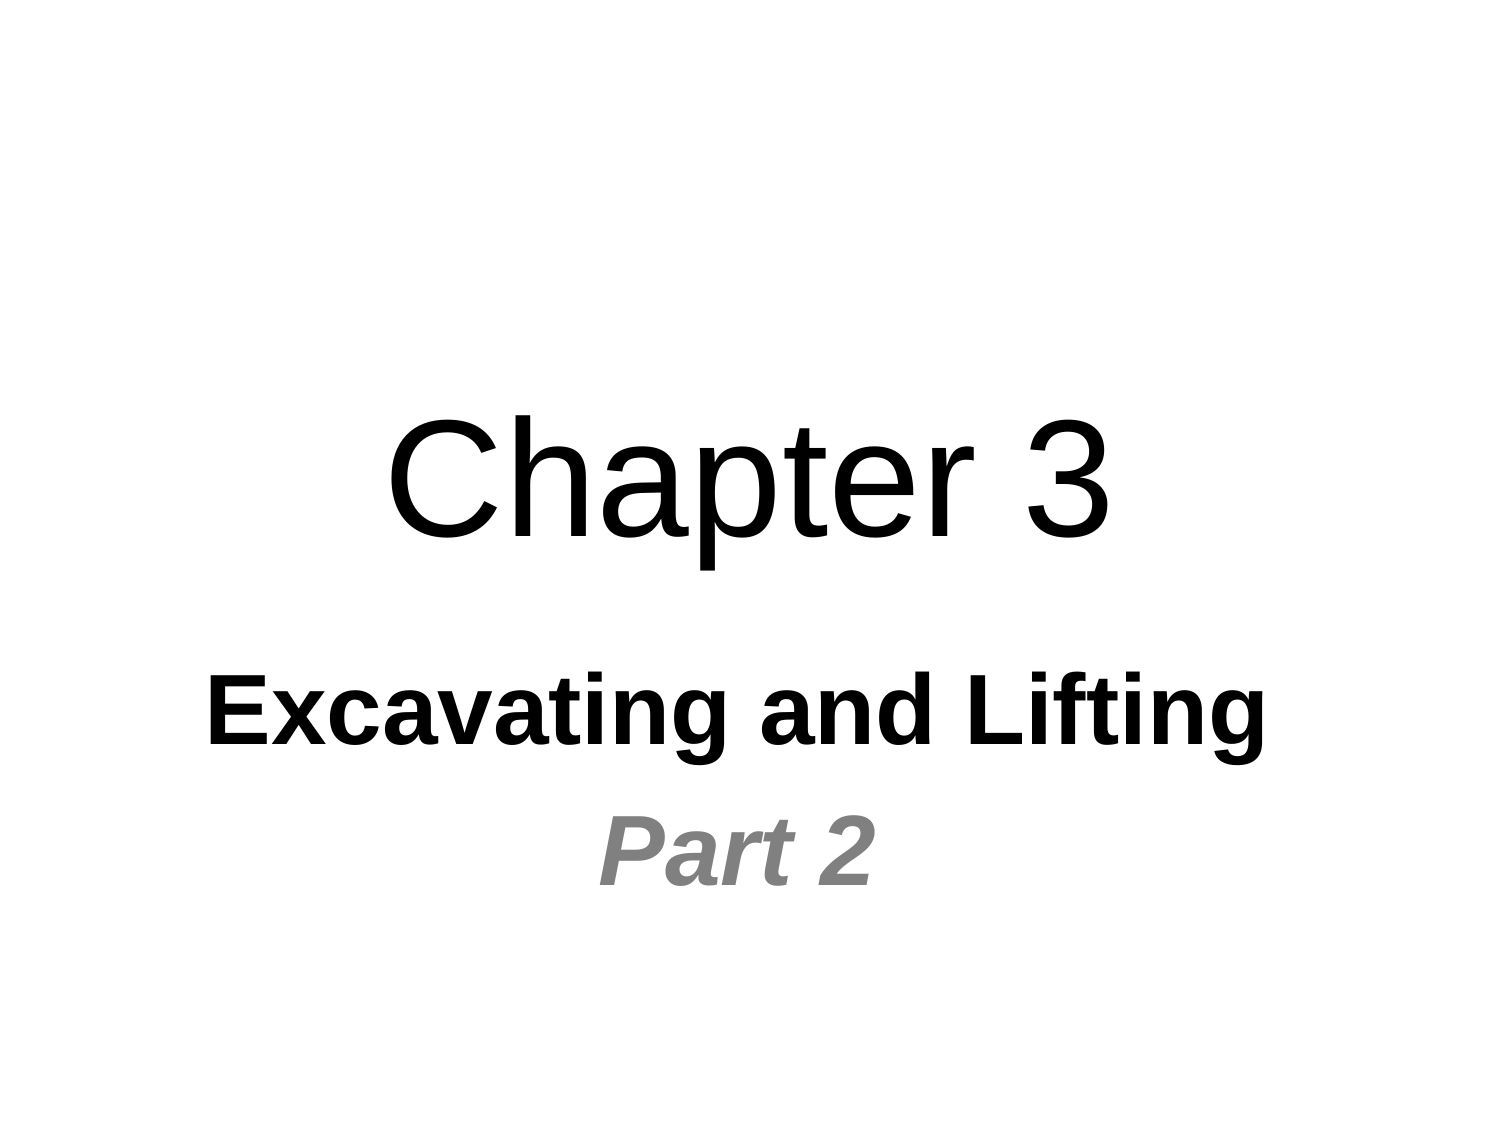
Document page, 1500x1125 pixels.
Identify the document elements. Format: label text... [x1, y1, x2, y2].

subtitle Excavating and Lifting Part 2 [124, 637, 1351, 926]
title Chapter 3 [112, 349, 1388, 591]
